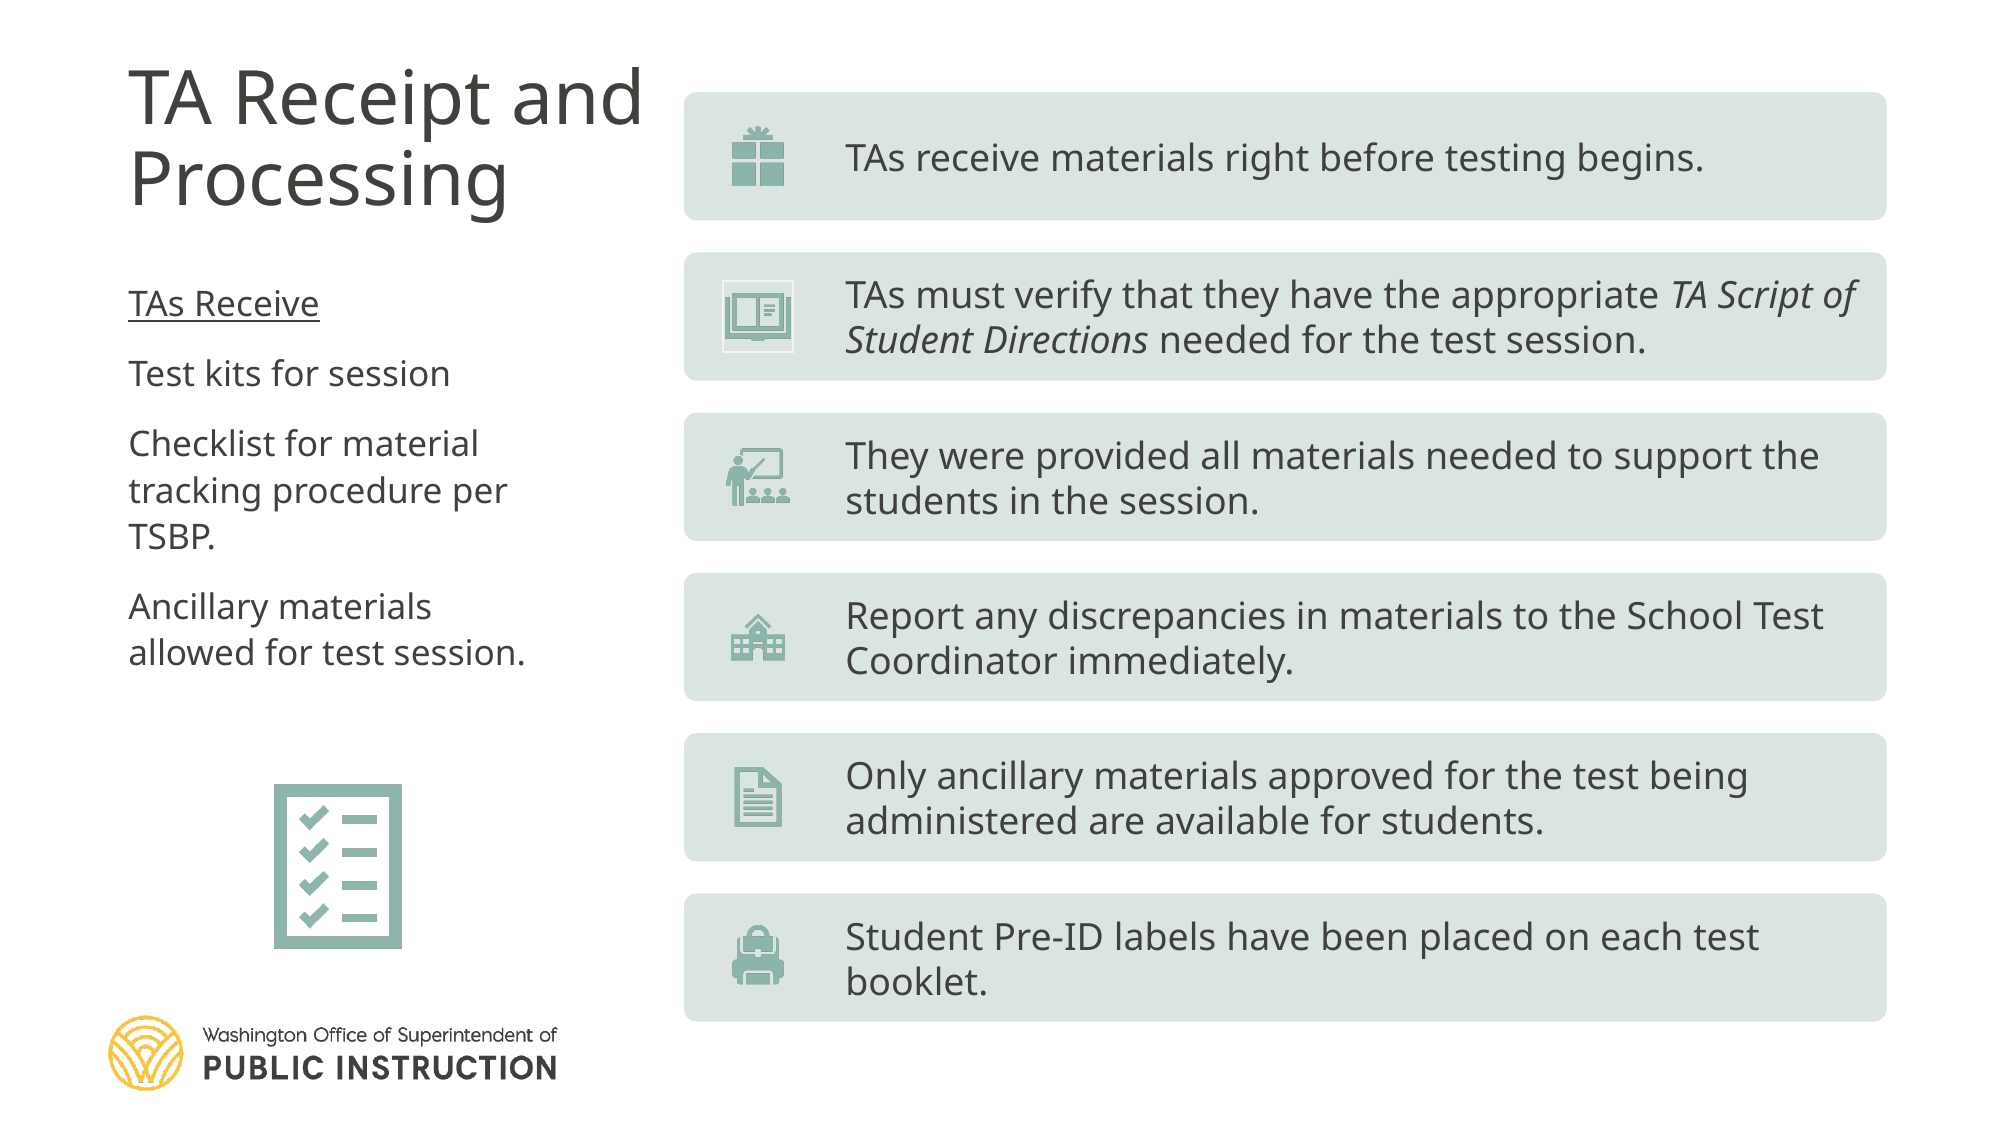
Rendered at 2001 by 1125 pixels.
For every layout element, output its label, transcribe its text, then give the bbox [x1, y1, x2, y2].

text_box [683, 91, 1887, 1022]
picture [108, 1015, 558, 1091]
title TA Receipt and Processing [113, 42, 759, 230]
text_box TAs Receive Test kits for session Checklist for material tracking procedure per TSBP. Ancillary materials allowed for test session. [113, 269, 544, 728]
picture [239, 768, 436, 965]
